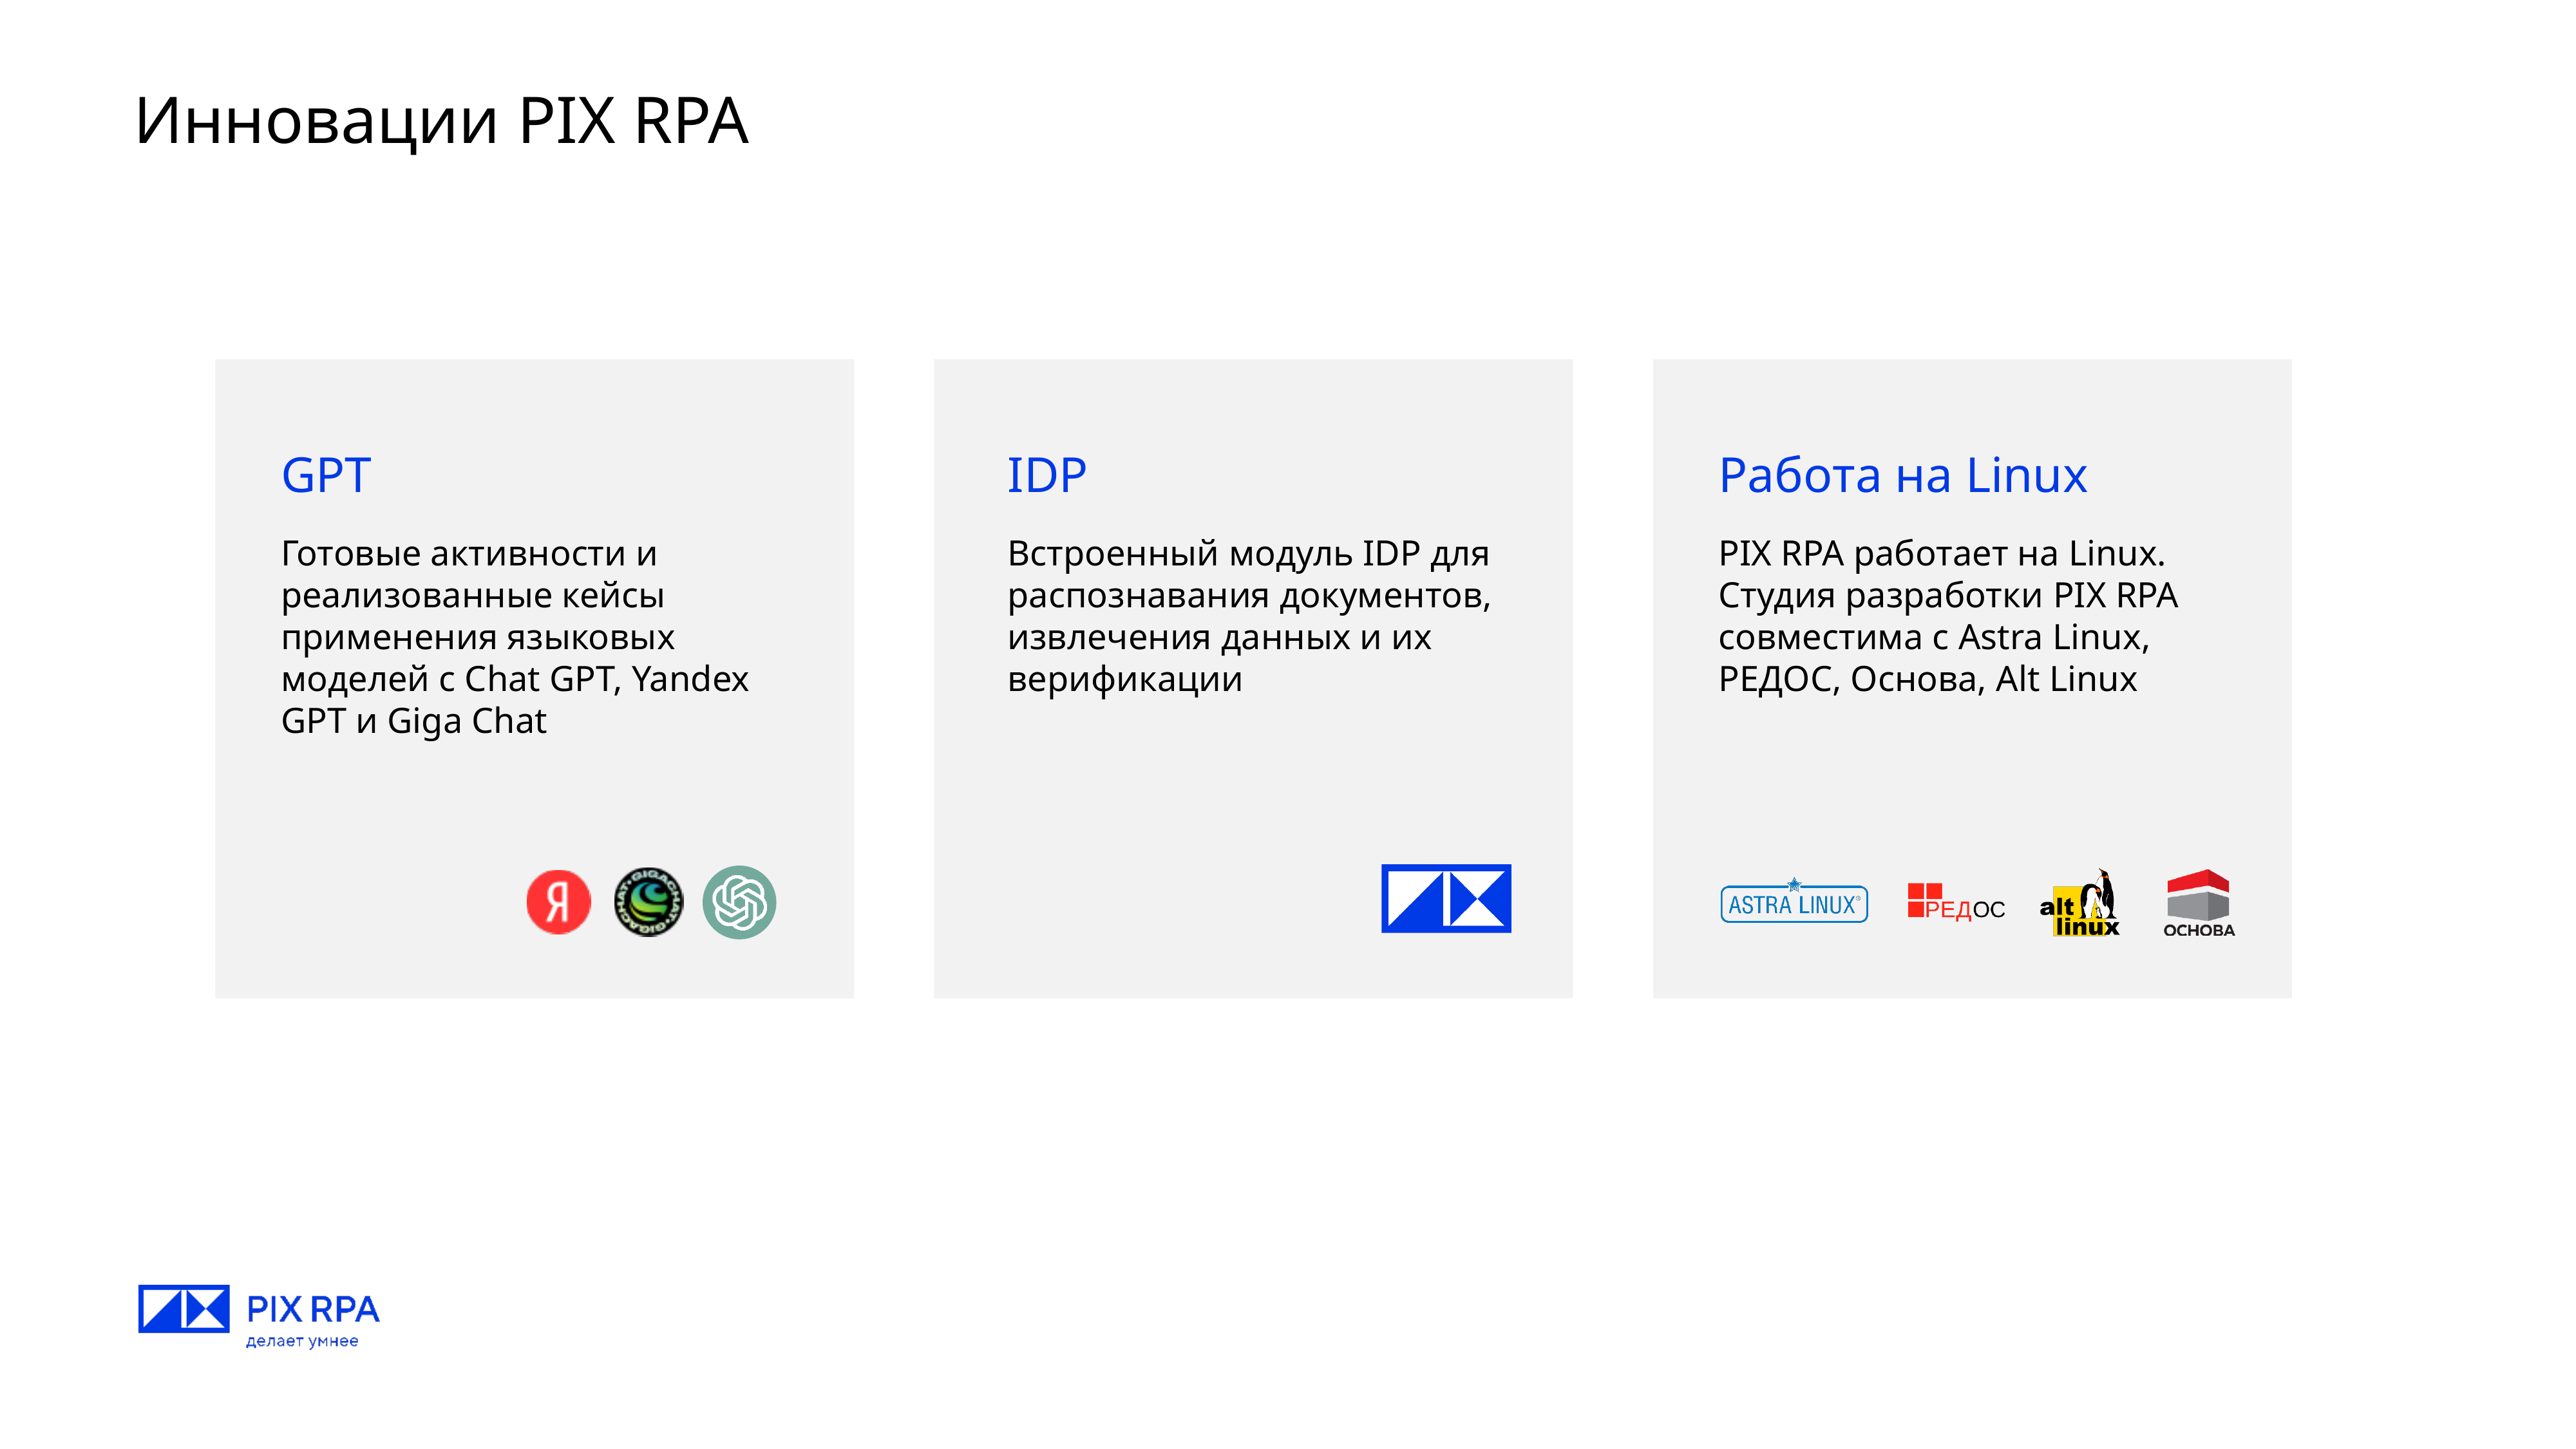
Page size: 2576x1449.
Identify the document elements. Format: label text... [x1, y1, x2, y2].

picture [138, 1285, 380, 1350]
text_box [215, 359, 2293, 999]
title Инновации PIX RPA [124, 89, 1014, 189]
